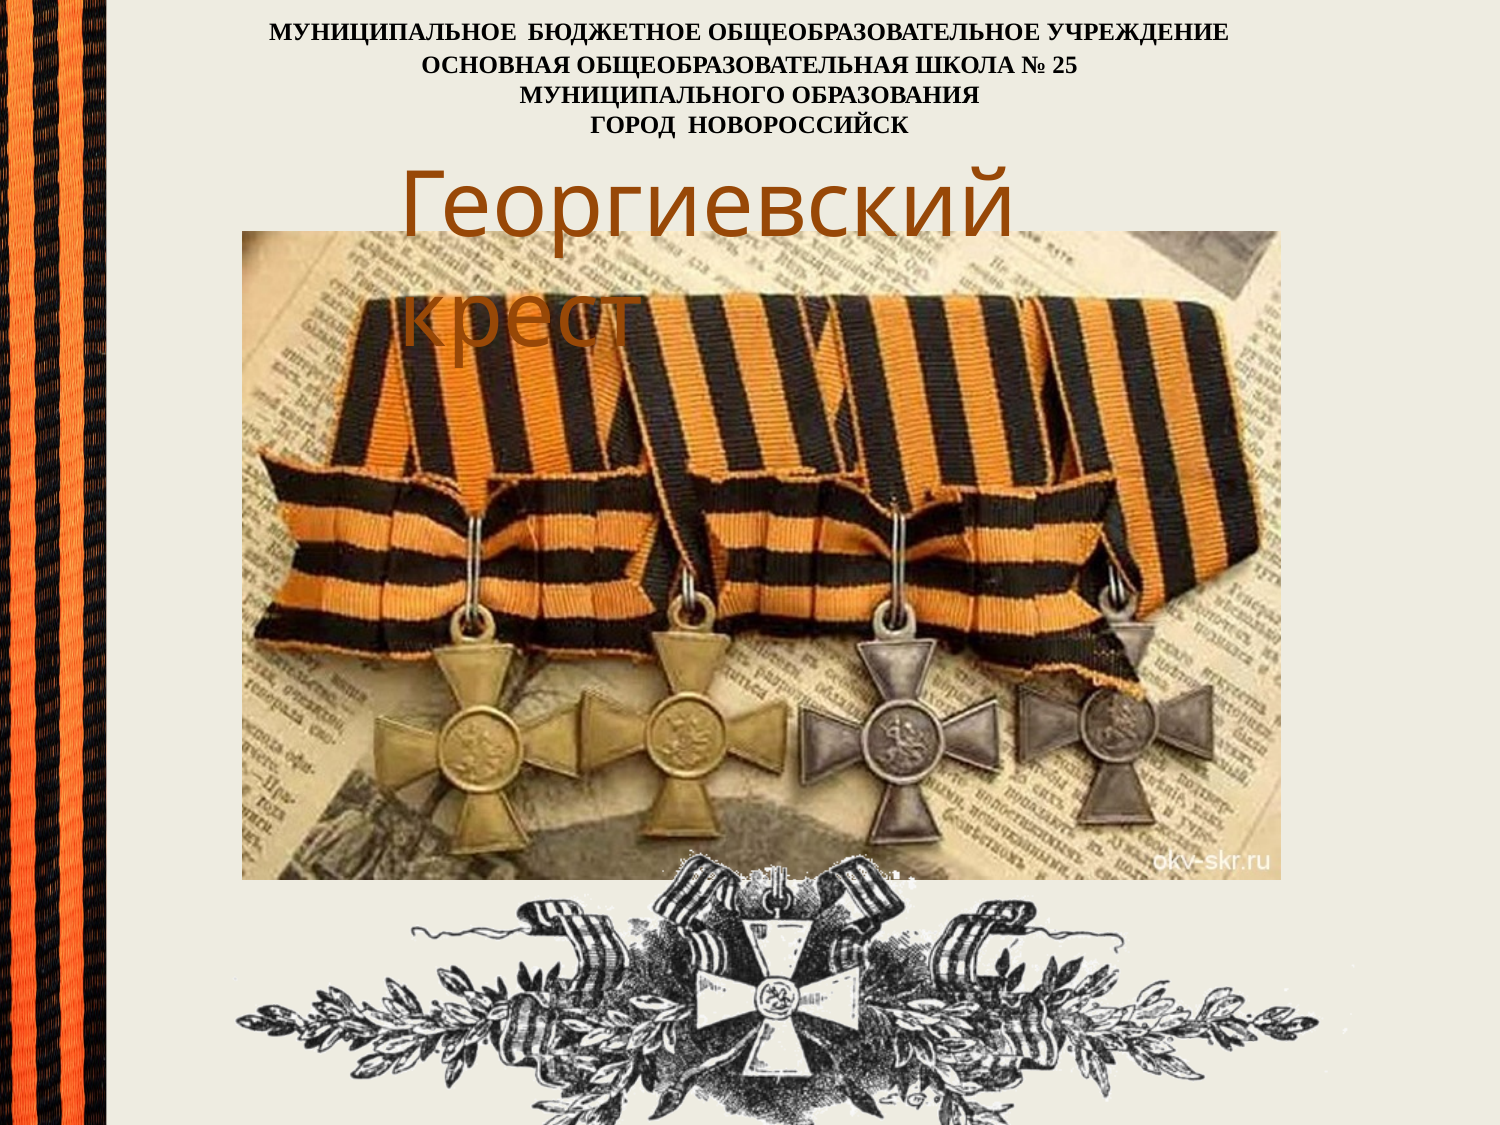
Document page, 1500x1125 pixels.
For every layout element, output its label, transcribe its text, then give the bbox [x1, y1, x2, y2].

picture [0, 1, 1355, 1125]
text_box Георгиевский крест [383, 137, 1115, 230]
title МУНИЦИПАЛЬНОЕ БЮДЖЕТНОЕ ОБЩЕОБРАЗОВАТЕЛЬНОЕ УЧРЕЖДЕНИЕ ОСНОВНАЯ ОБЩЕОБРАЗОВАТЕЛЬНАЯ ШКОЛА № 25 МУНИЦИПАЛЬНОГО ОБРАЗОВАНИЯ ГОРОД НОВОРОССИЙСК [107, 0, 1500, 138]
